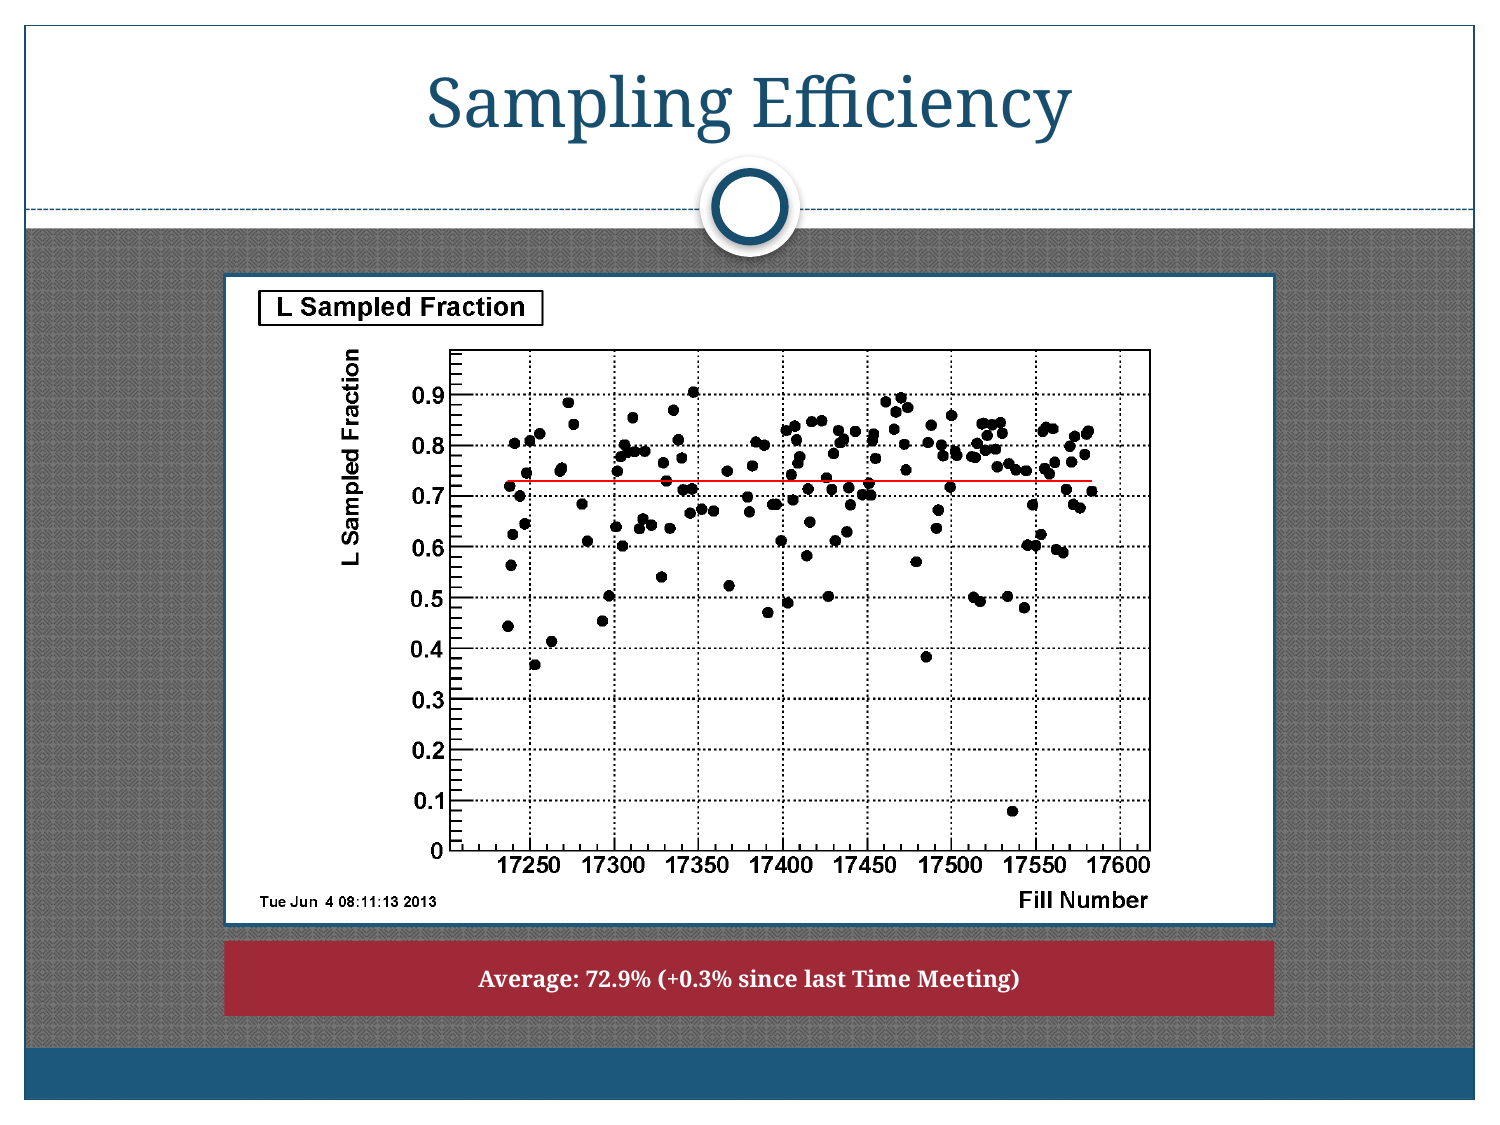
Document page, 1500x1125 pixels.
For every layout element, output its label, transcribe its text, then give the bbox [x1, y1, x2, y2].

picture [249, 287, 1250, 913]
text_box Average: 72.9% (+0.3% since last Time Meeting) [224, 940, 1275, 1017]
title Sampling Eﬃciency [49, 37, 1450, 162]
text_box [224, 274, 1275, 926]
